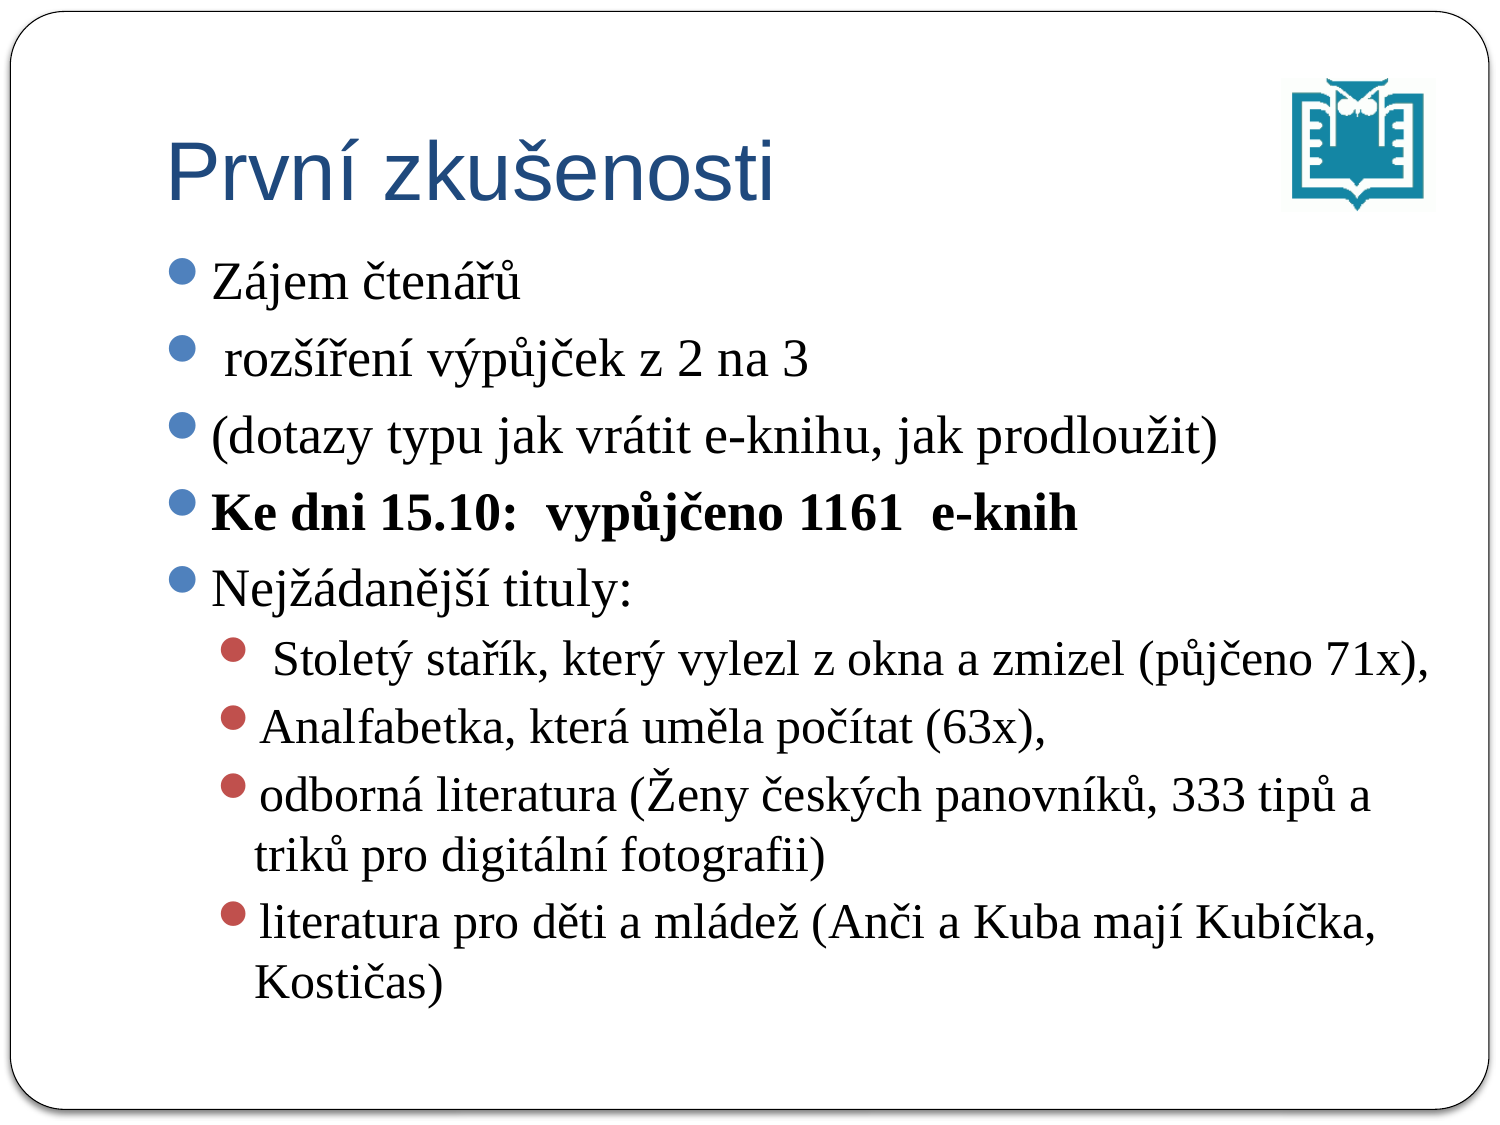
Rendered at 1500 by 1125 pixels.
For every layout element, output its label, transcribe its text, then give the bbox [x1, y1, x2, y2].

picture [1281, 77, 1436, 212]
list Zájem čtenářů rozšíření výpůjček z 2 na 3 (dotazy typu jak vrátit e-knihu, jak prodloužit) Ke dni 15.10: vypůjčeno 1161 e-knih Nejžádanější tituly: Stoletý stařík, který vylezl z okna a zmizel (půjčeno 71x), Analfabetka, která uměla počítat (63x), odborná literatura (Ženy českých panovníků, 333 tipů a triků pro digitální fotografii) literatura pro děti a mládež (Anči a Kuba mají Kubíčka, Kostičas) [149, 237, 1454, 1079]
title První zkušenosti [149, 44, 1426, 233]
